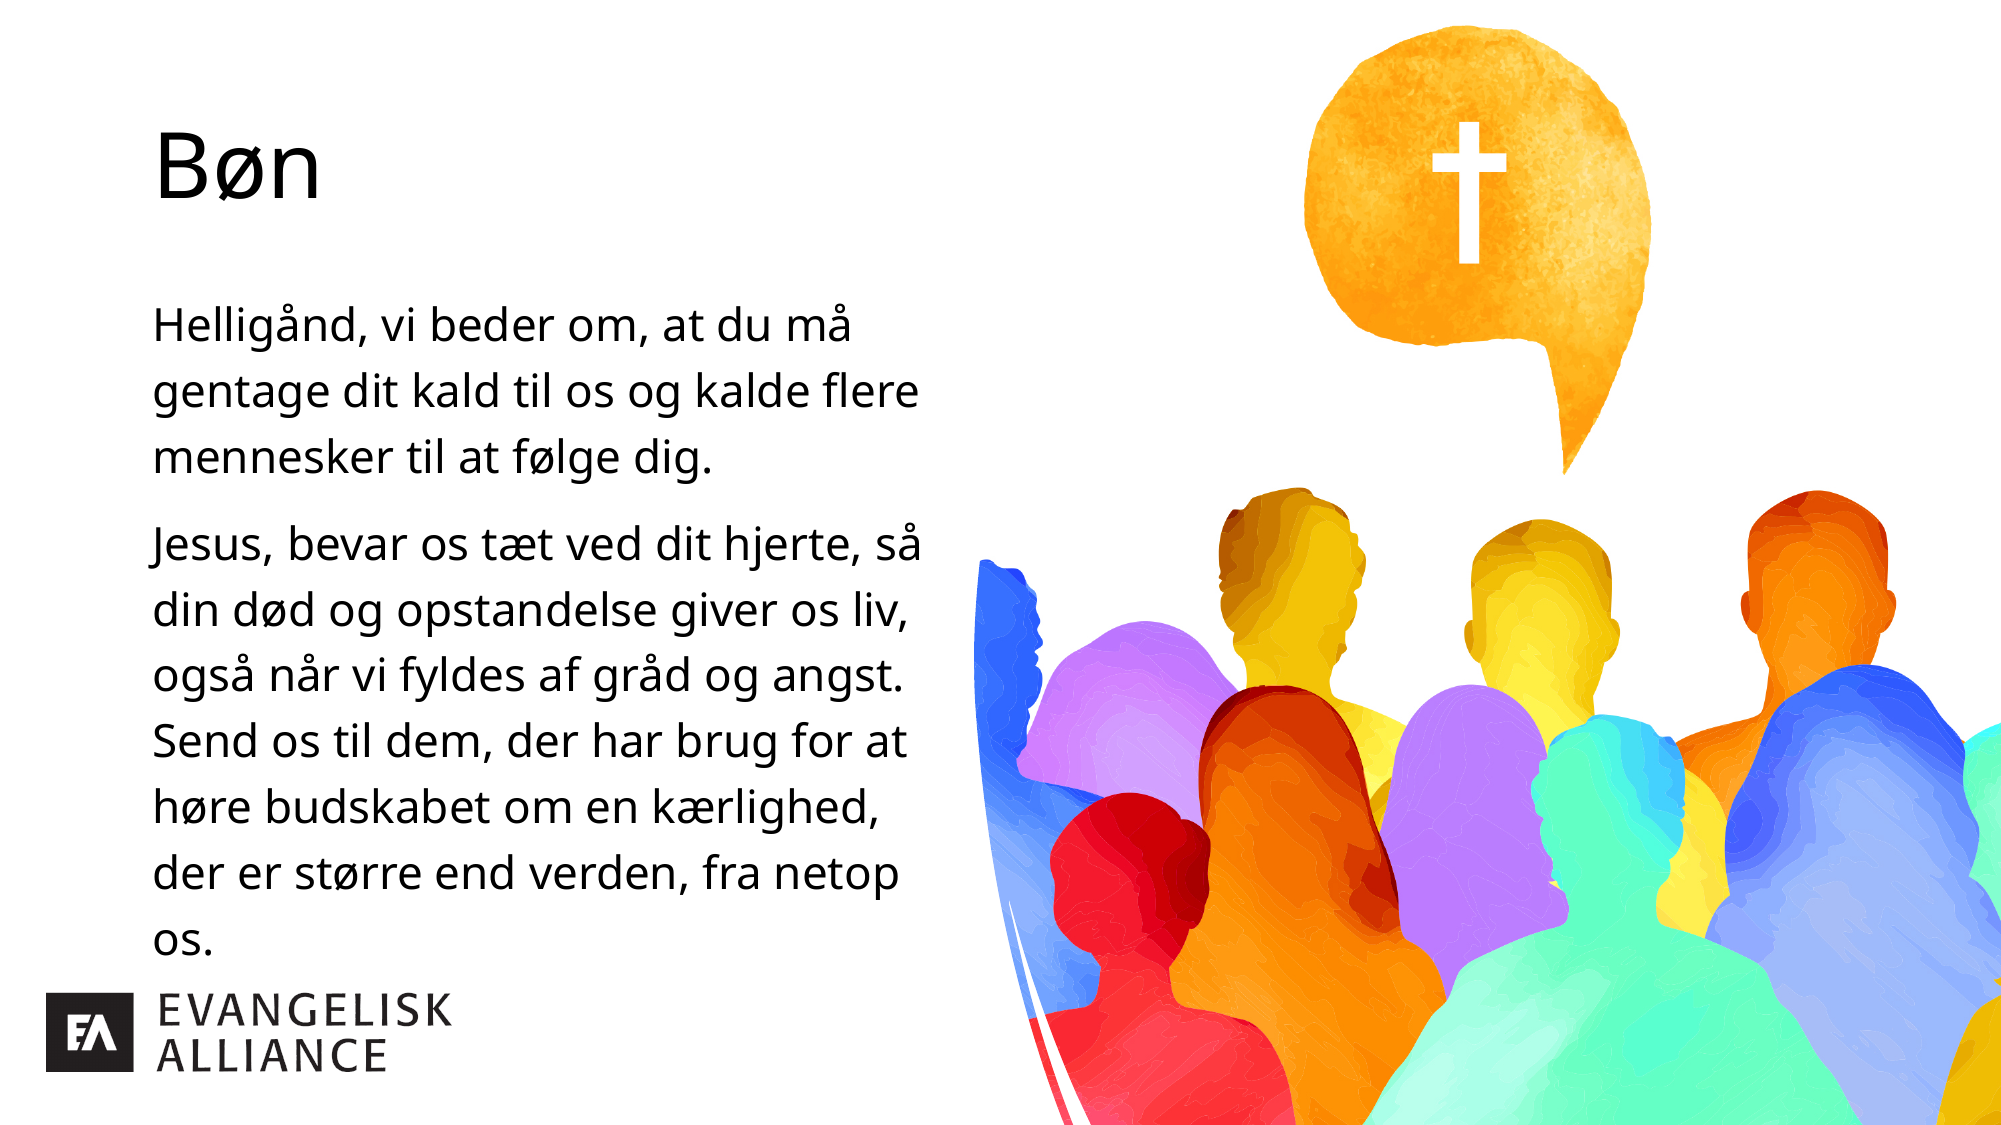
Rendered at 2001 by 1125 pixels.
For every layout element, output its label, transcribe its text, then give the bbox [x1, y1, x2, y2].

picture [45, 991, 453, 1073]
list Helligånd, vi beder om, at du må gentage dit kald til os og kalde flere mennesker til at følge dig. Jesus, bevar os tæt ved dit hjerte, så din død og opstandelse giver os liv, også når vi fyldes af gråd og angst. Send os til dem, der har brug for at høre budskabet om en kærlighed, der er større end verden, fra netop os. [137, 277, 953, 992]
picture [973, 0, 2001, 1125]
title Bøn [137, 59, 973, 278]
